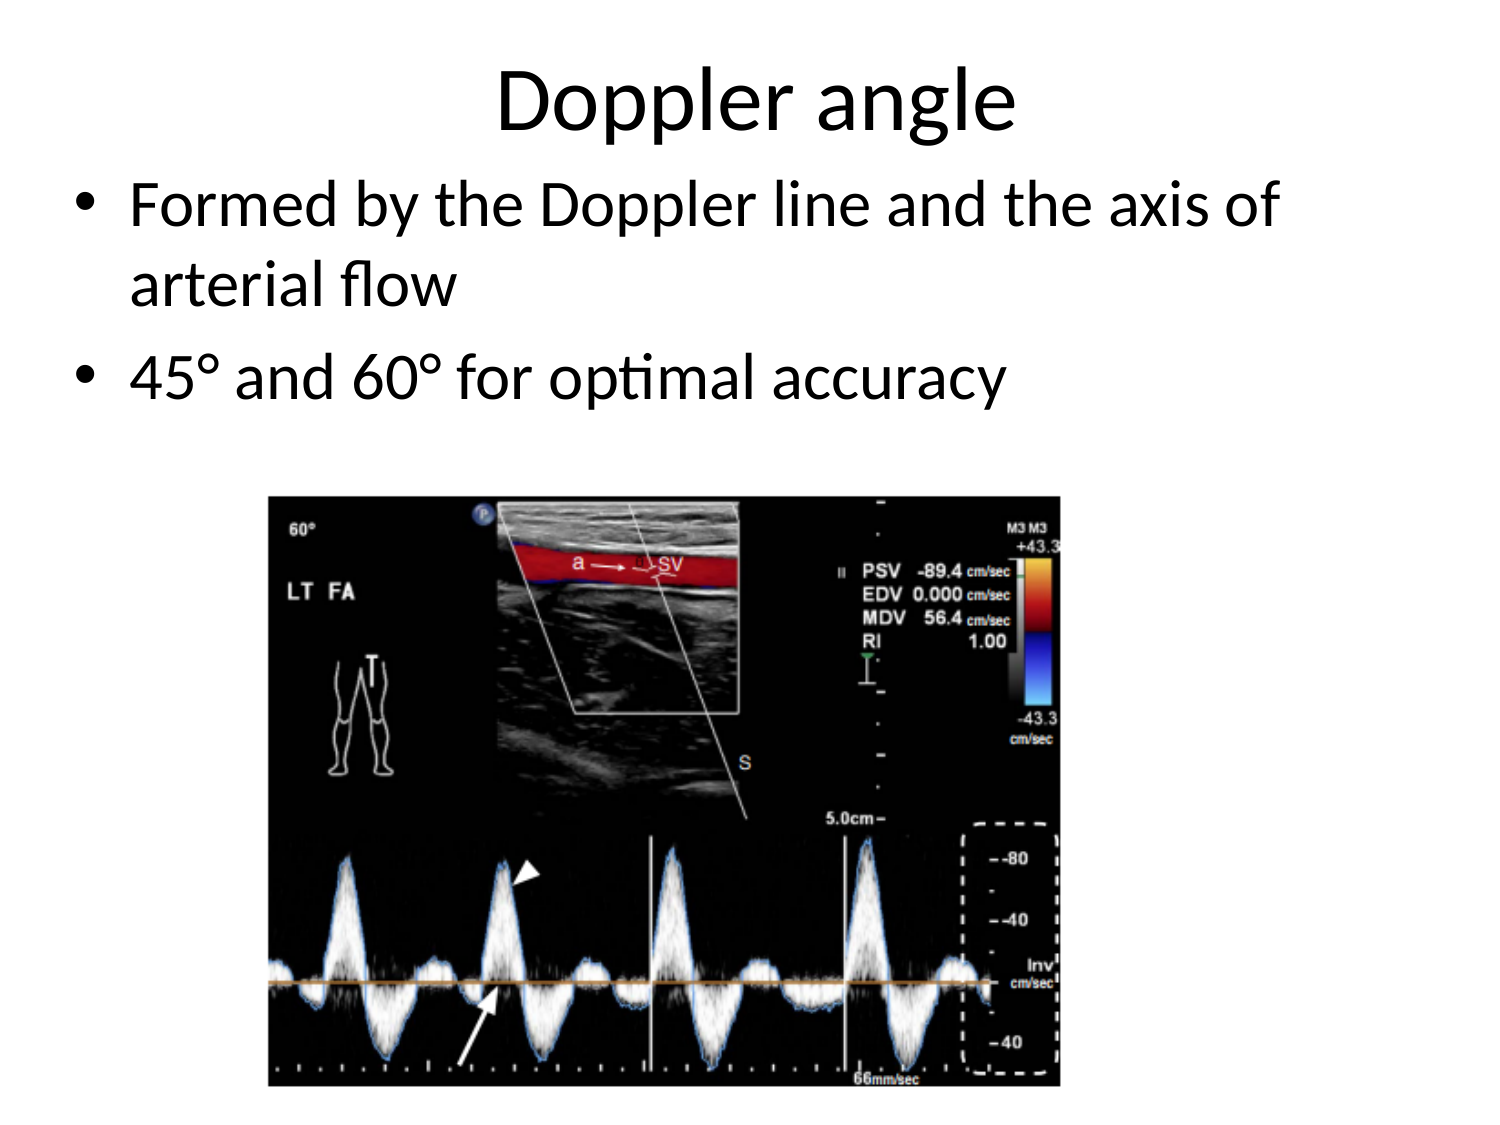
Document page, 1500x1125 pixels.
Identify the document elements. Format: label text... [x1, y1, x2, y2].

picture [234, 453, 1088, 1125]
list Formed by the Doppler line and the axis of arterial flow 45° and 60° for optimal accuracy [58, 152, 1409, 895]
title Doppler angle [82, 0, 1432, 188]
